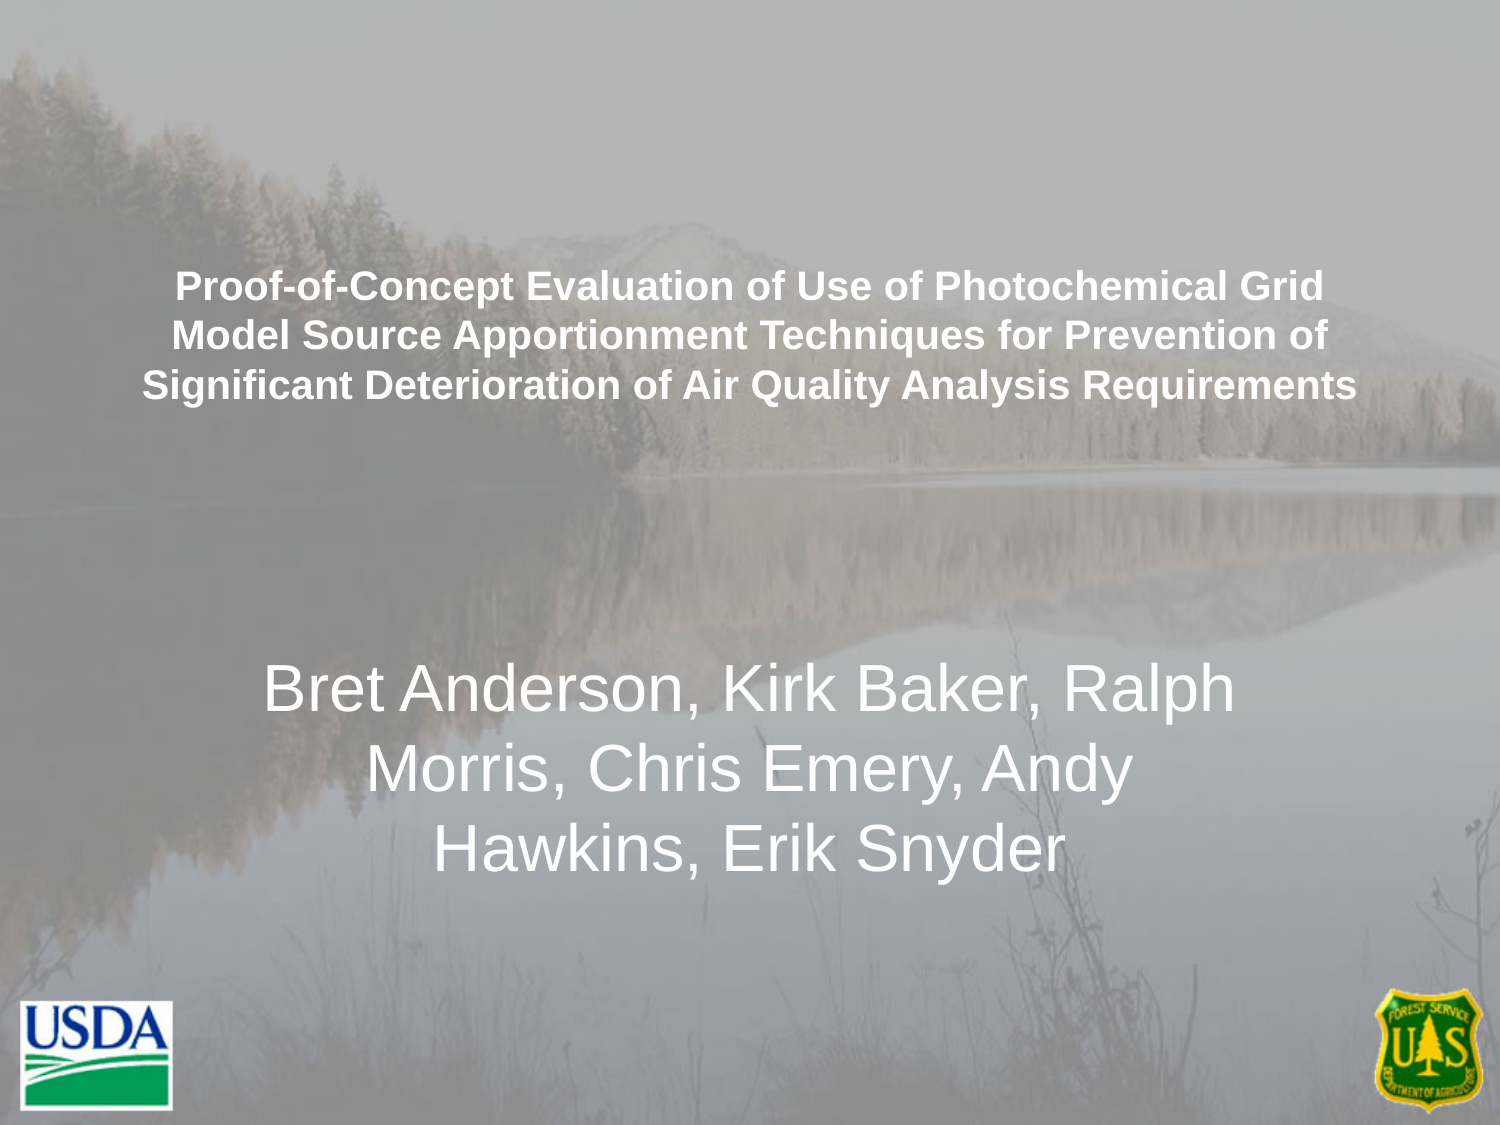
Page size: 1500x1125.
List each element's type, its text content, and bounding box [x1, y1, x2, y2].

picture [0, 0, 1500, 1125]
title Proof-of-Concept Evaluation of Use of Photochemical Grid Model Source Apportionment Techniques for Prevention of Significant Deterioration of Air Quality Analysis Requirements [112, 237, 1388, 479]
subtitle Bret Anderson, Kirk Baker, Ralph Morris, Chris Emery, Andy Hawkins, Erik Snyder [224, 637, 1276, 926]
